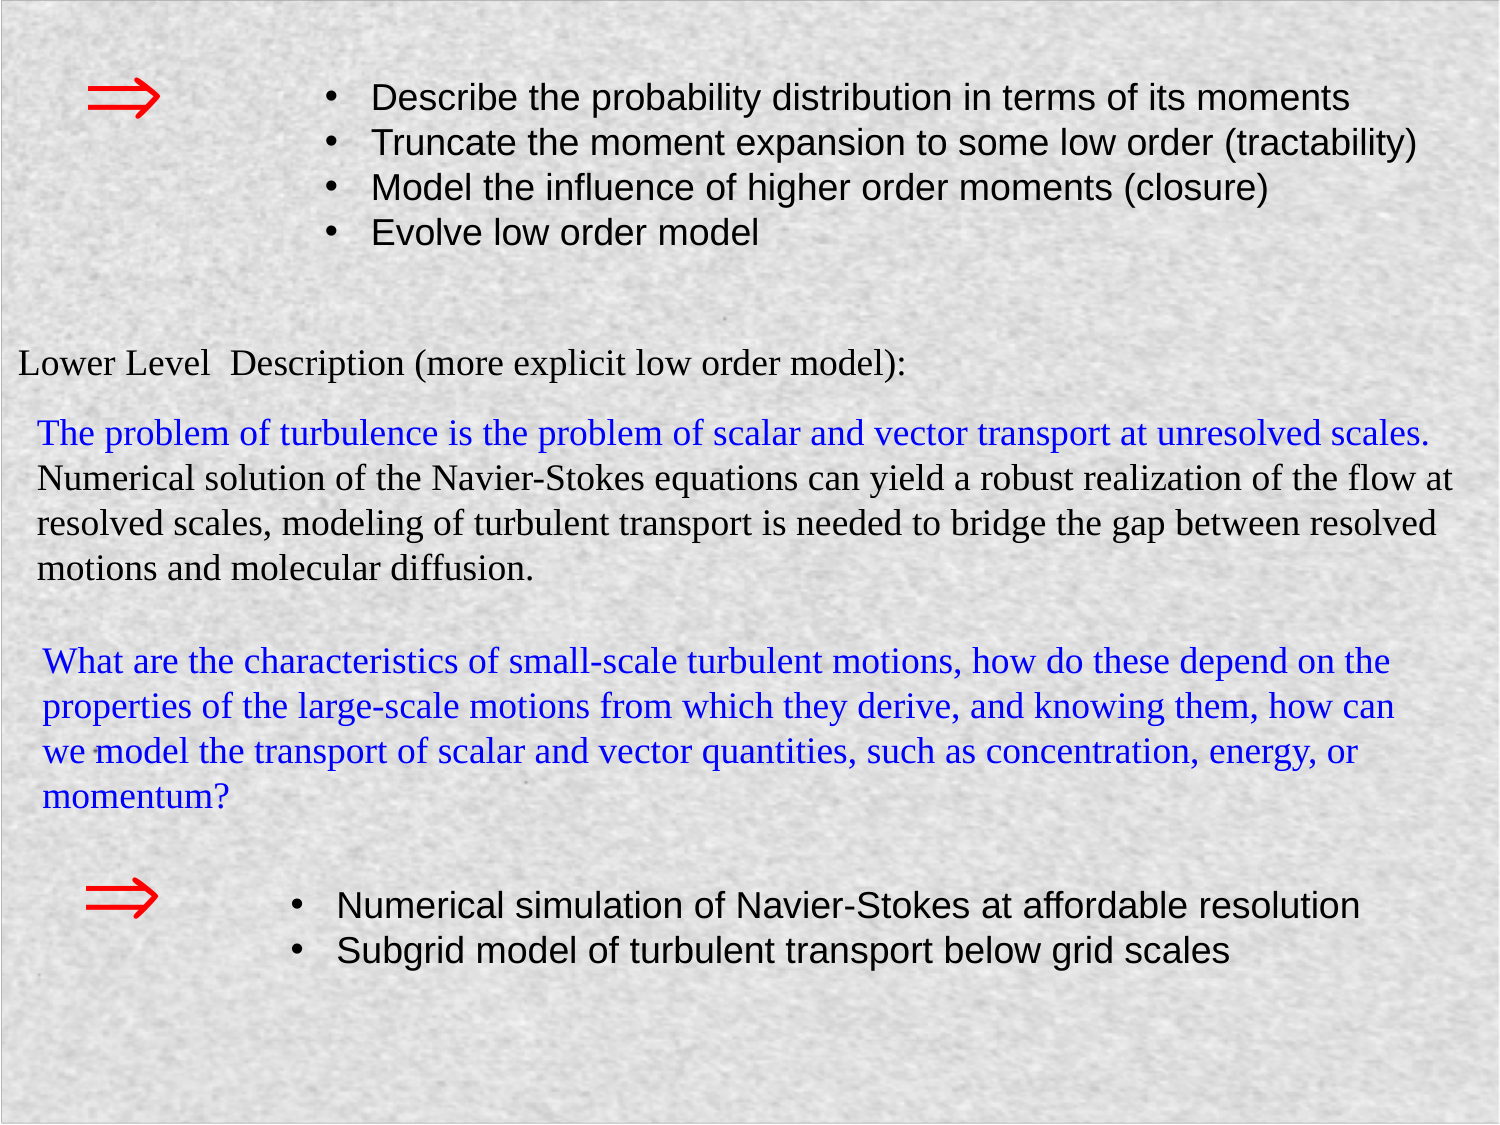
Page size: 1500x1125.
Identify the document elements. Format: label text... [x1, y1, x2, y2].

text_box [67, 859, 198, 956]
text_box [69, 58, 201, 155]
text_box Describe the probability distribution in terms of its moments Truncate the moment expansion to some low order (tractability) Model the influence of higher order moments (closure) Evolve low order model [310, 65, 1433, 261]
picture [0, 0, 1500, 1125]
text_box Lower Level Description (more explicit low order model): [3, 330, 924, 390]
text_box The problem of turbulence is the problem of scalar and vector transport at unresolved scales. Numerical solution of the Navier-Stokes equations can yield a robust realization of the flow at resolved scales, modeling of turbulent transport is needed to bridge the gap between resolved motions and molecular diffusion. [22, 400, 1479, 596]
text_box What are the characteristics of small-scale turbulent motions, how do these depend on the properties of the large-scale motions from which they derive, and knowing them, how can we model the transport of scalar and vector quantities, such as concentration, energy, or momentum? [27, 628, 1451, 824]
text_box Numerical simulation of Navier-Stokes at affordable resolution Subgrid model of turbulent transport below grid scales [275, 873, 1376, 979]
